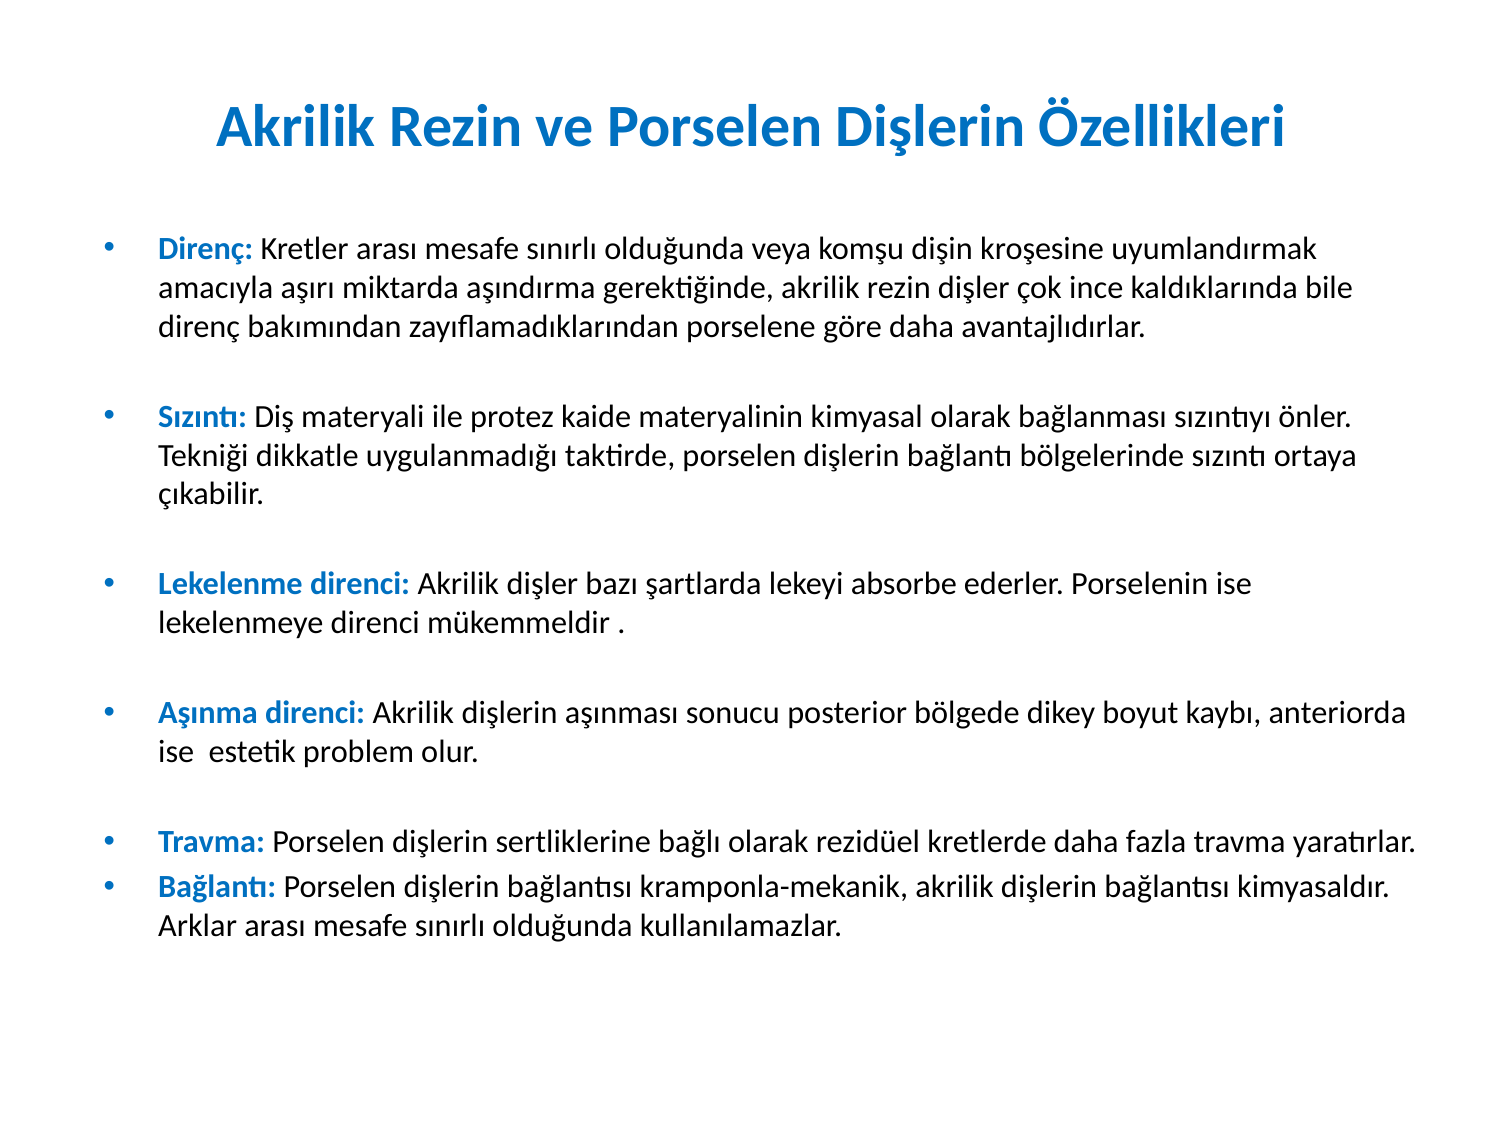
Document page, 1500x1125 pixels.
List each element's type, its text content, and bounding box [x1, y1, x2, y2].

title Akrilik Rezin ve Porselen Dişlerin Özellikleri [76, 78, 1427, 266]
list Direnç: Kretler arası mesafe sınırlı olduğunda veya komşu dişin kroşesine uyumlandırmak amacıyla aşırı miktarda aşındırma gerektiğinde, akrilik rezin dişler çok ince kaldıklarında bile direnç bakımından zayıflamadıklarından porselene göre daha avantajlıdırlar. Sızıntı: Diş materyali ile protez kaide materyalinin kimyasal olarak bağlanması sızıntıyı önler. Tekniği dikkatle uygulanmadığı taktirde, porselen dişlerin bağlantı bölgelerinde sızıntı ortaya çıkabilir. Lekelenme direnci: Akrilik dişler bazı şartlarda lekeyi absorbe ederler. Porselenin ise lekelenmeye direnci mükemmeldir . Aşınma direnci: Akrilik dişlerin aşınması sonucu posterior bölgede dikey boyut kaybı, anteriorda ise estetik problem olur. Travma: Porselen dişlerin sertliklerine bağlı olarak rezidüel kretlerde daha fazla travma yaratırlar. Bağlantı: Porselen dişlerin bağlantısı kramponla-mekanik, akrilik dişlerin bağlantısı kimyasaldır. Arklar arası mesafe sınırlı olduğunda kullanılamazlar. [88, 220, 1439, 964]
